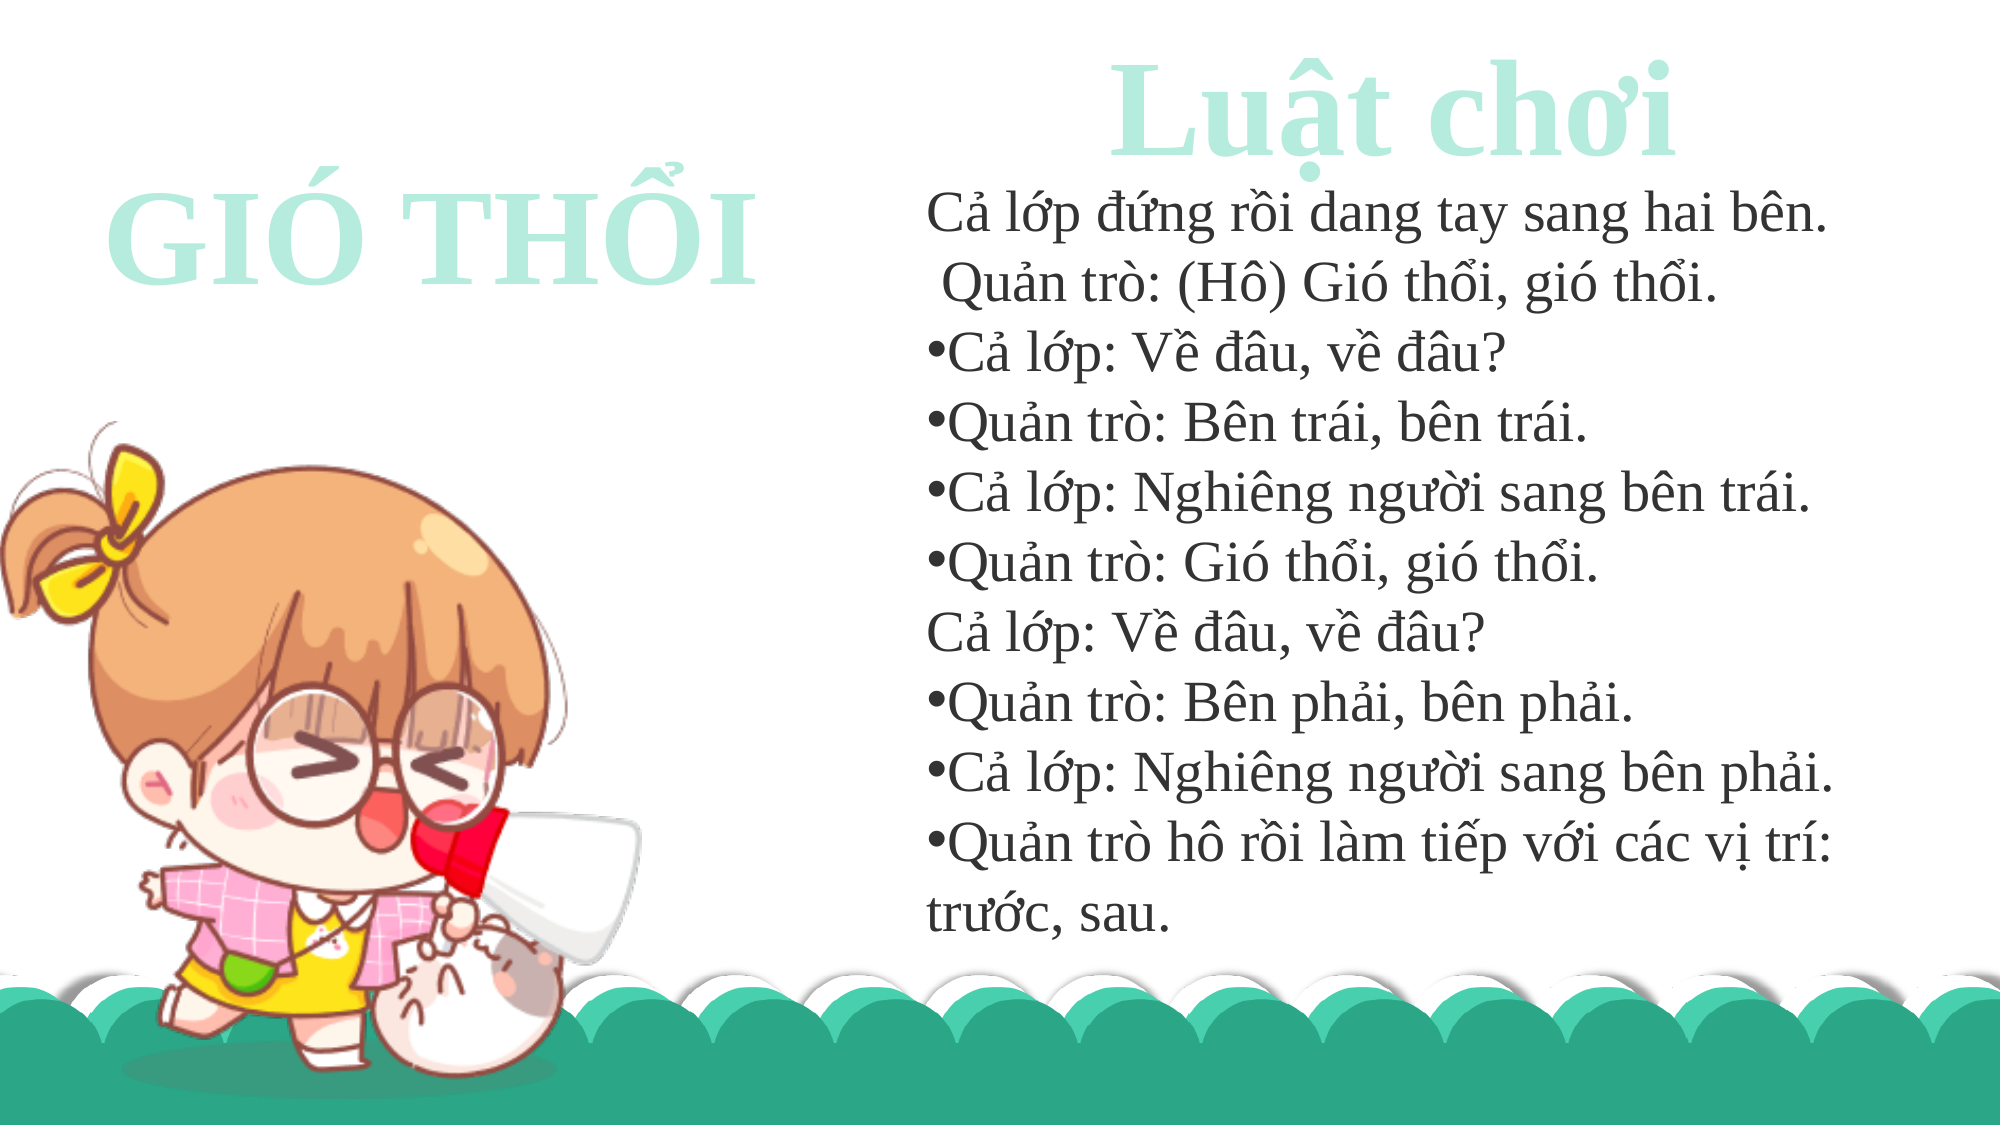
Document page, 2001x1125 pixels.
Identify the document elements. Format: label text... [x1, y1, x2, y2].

text_box GIÓ THỔI [87, 139, 788, 320]
picture [0, 421, 2000, 1125]
text_box Cả lớp đứng rồi dang tay sang hai bên. Quản trò: (Hô) Gió thổi, gió thổi. Cả lớp: Về đâu, về đâu? Quản trò: Bên trái, bên trái. Cả lớp: Nghiêng người sang bên trái. Quản trò: Gió thổi, gió thổi. Cả lớp: Về đâu, về đâu? Quản trò: Bên phải, bên phải. Cả lớp: Nghiêng người sang bên phải. Quản trò hô rồi làm tiếp với các vị trí: trước, sau. [911, 166, 1956, 951]
text_box Luật chơi [999, 10, 1788, 191]
